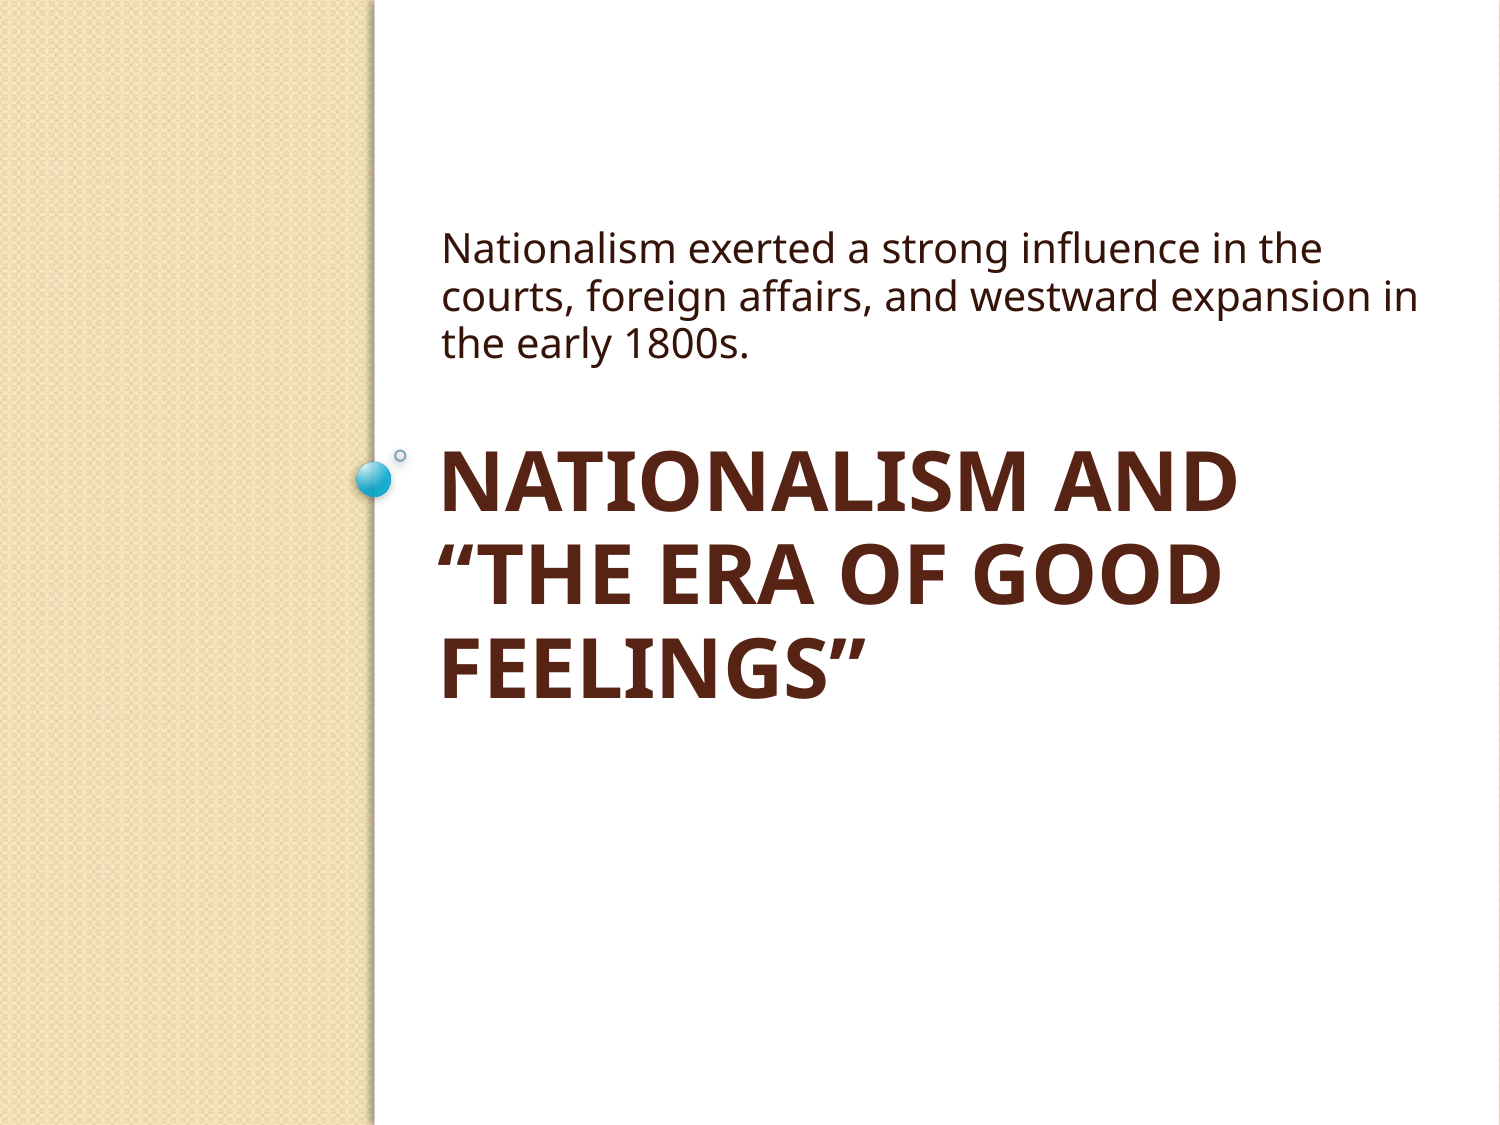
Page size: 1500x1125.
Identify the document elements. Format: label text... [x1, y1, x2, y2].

list Nationalism exerted a strong influence in the courts, foreign affairs, and westward expansion in the early 1800s. [422, 174, 1473, 423]
picture [360, 487, 374, 495]
picture [0, 0, 374, 1125]
title Nationalism and “the era of good feelings” [422, 426, 1473, 802]
